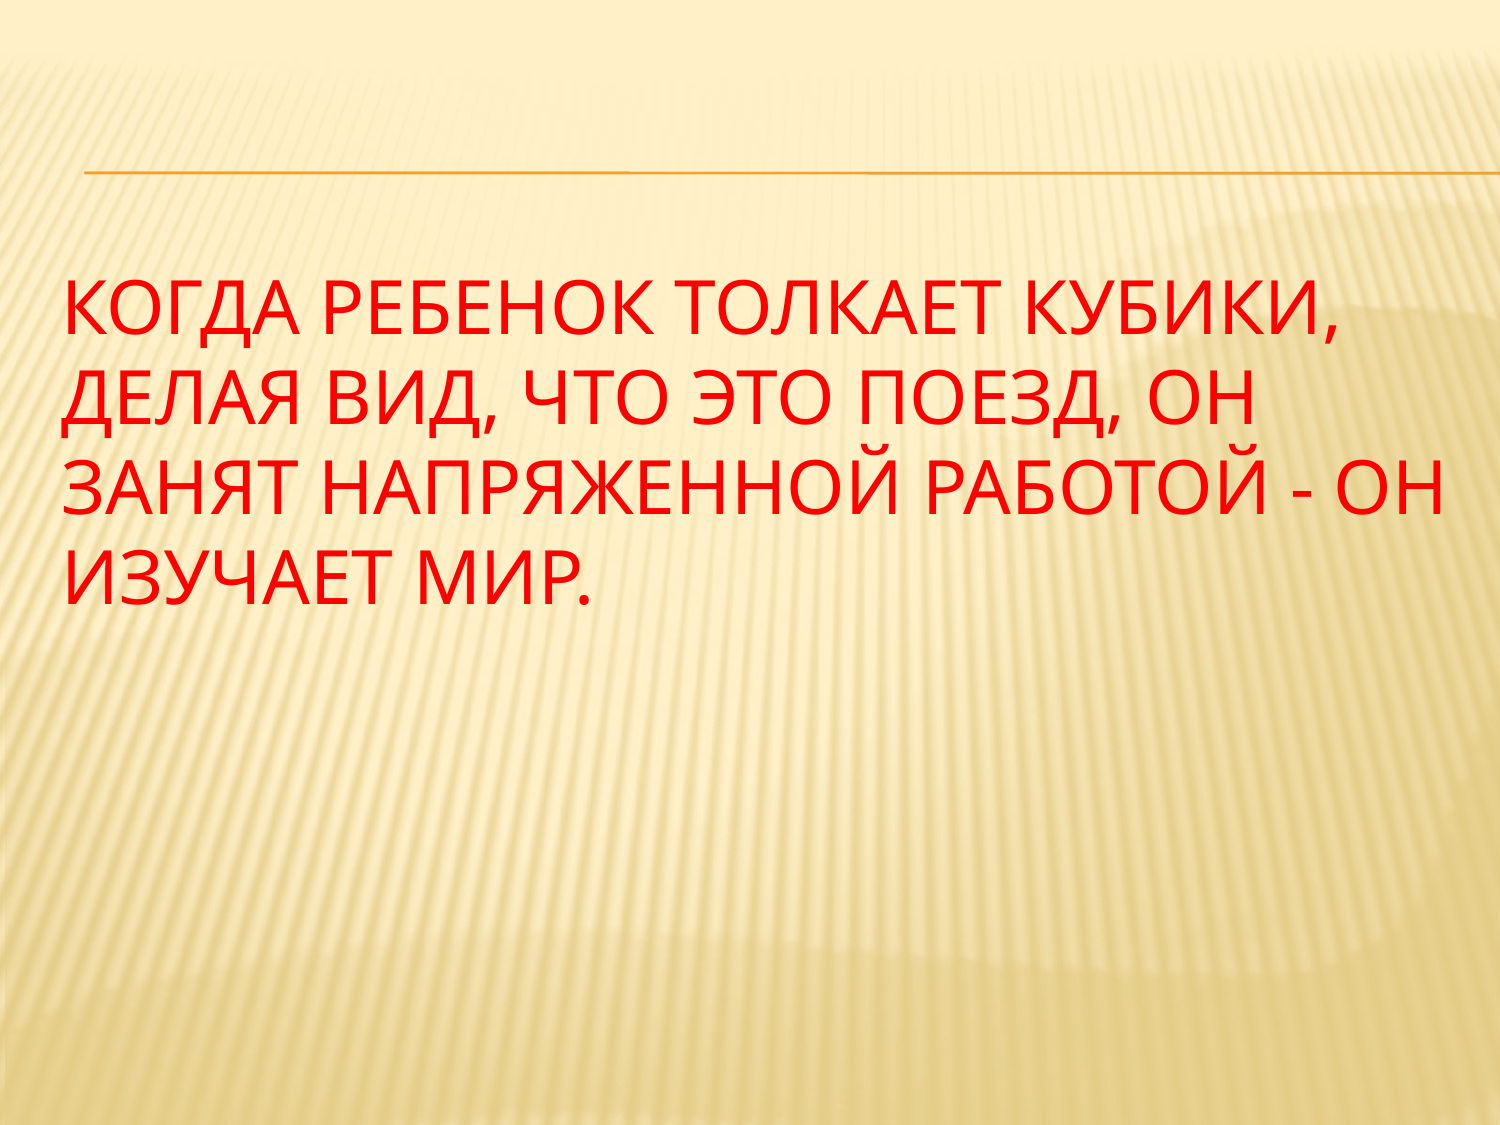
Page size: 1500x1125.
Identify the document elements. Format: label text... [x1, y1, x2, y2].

title Когда ребенок толкает кубики, делая вид, что это поезд, он занят напряженной работой - он изучает мир. [46, 246, 1472, 633]
